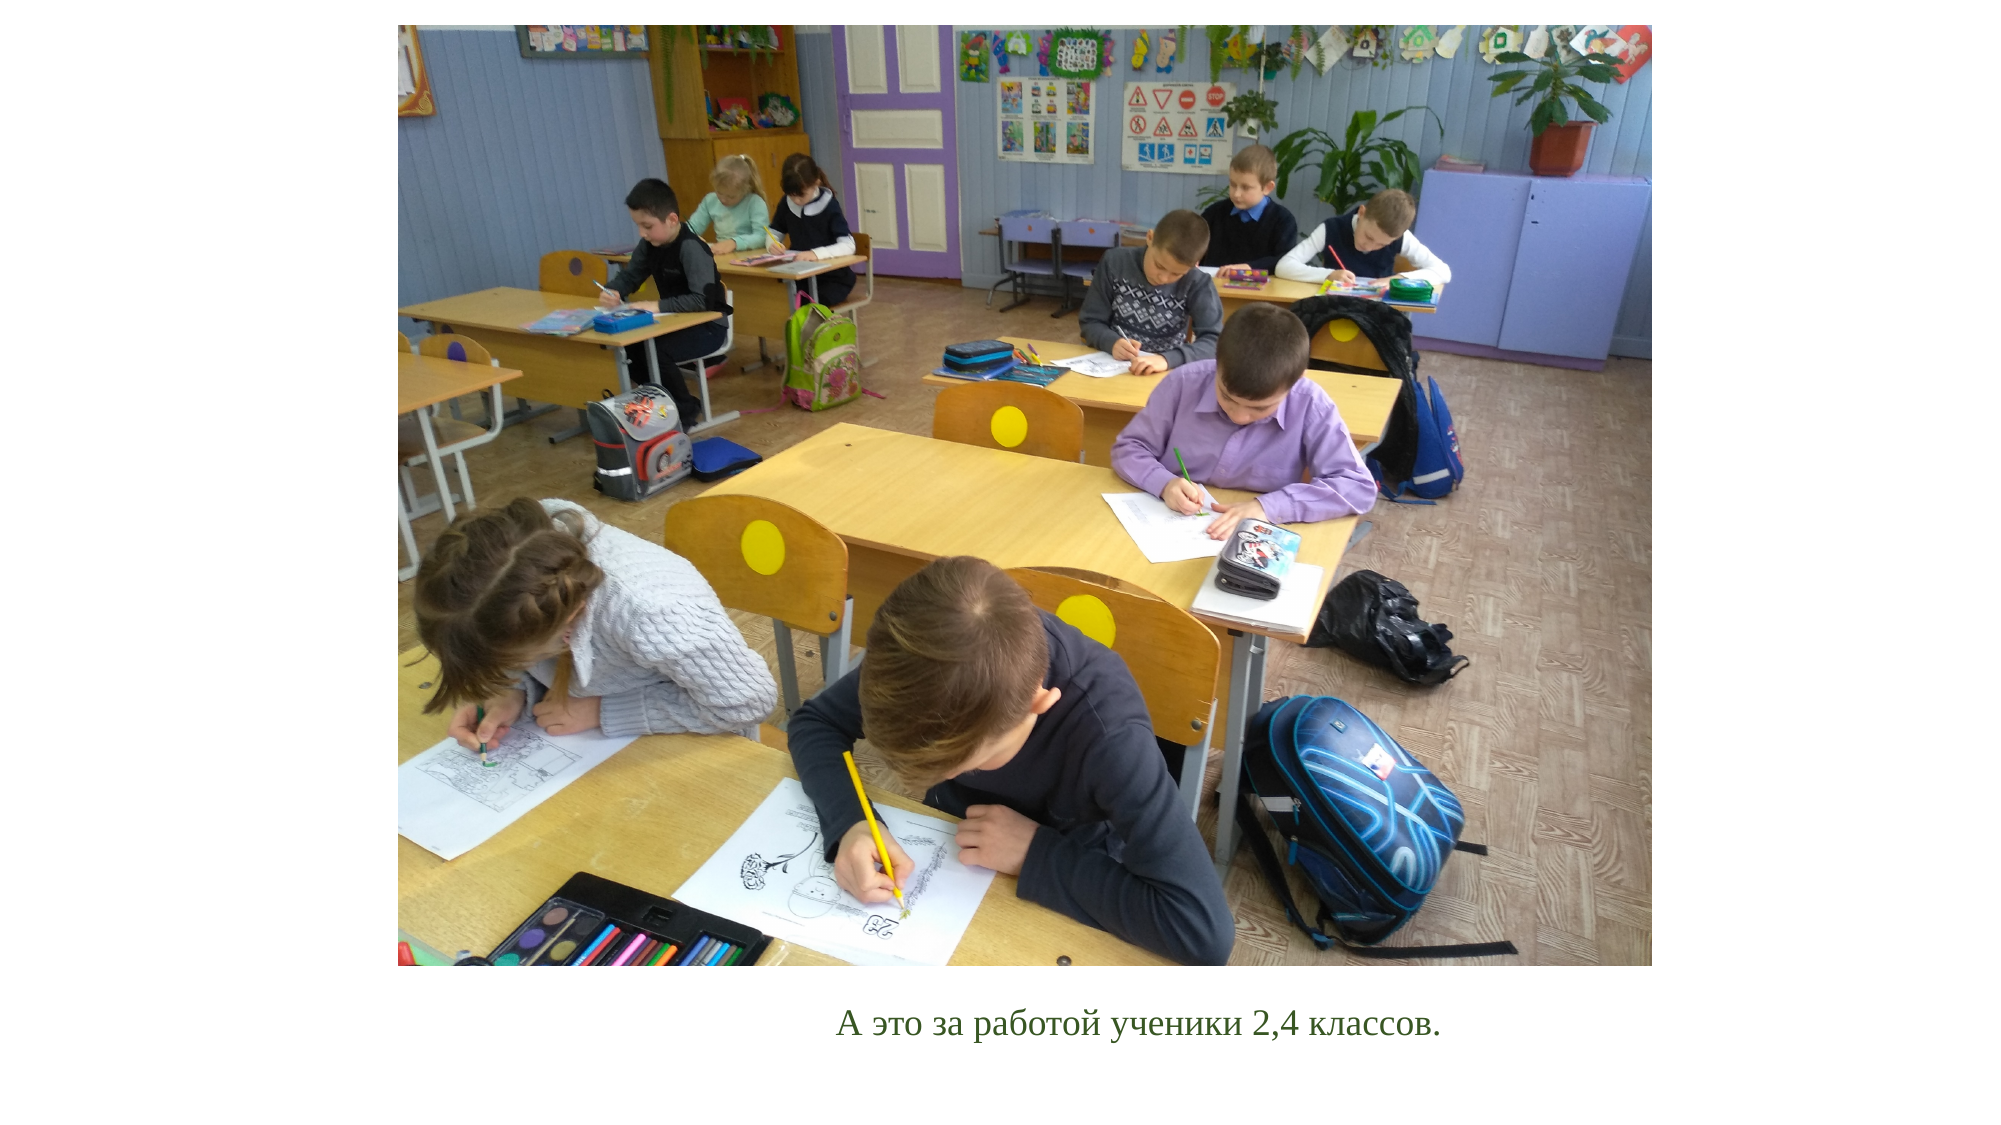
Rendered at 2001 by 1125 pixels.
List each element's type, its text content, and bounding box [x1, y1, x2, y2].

text_box А это за работой ученики 2,4 классов. [639, 991, 1638, 1051]
picture [398, 25, 1652, 966]
